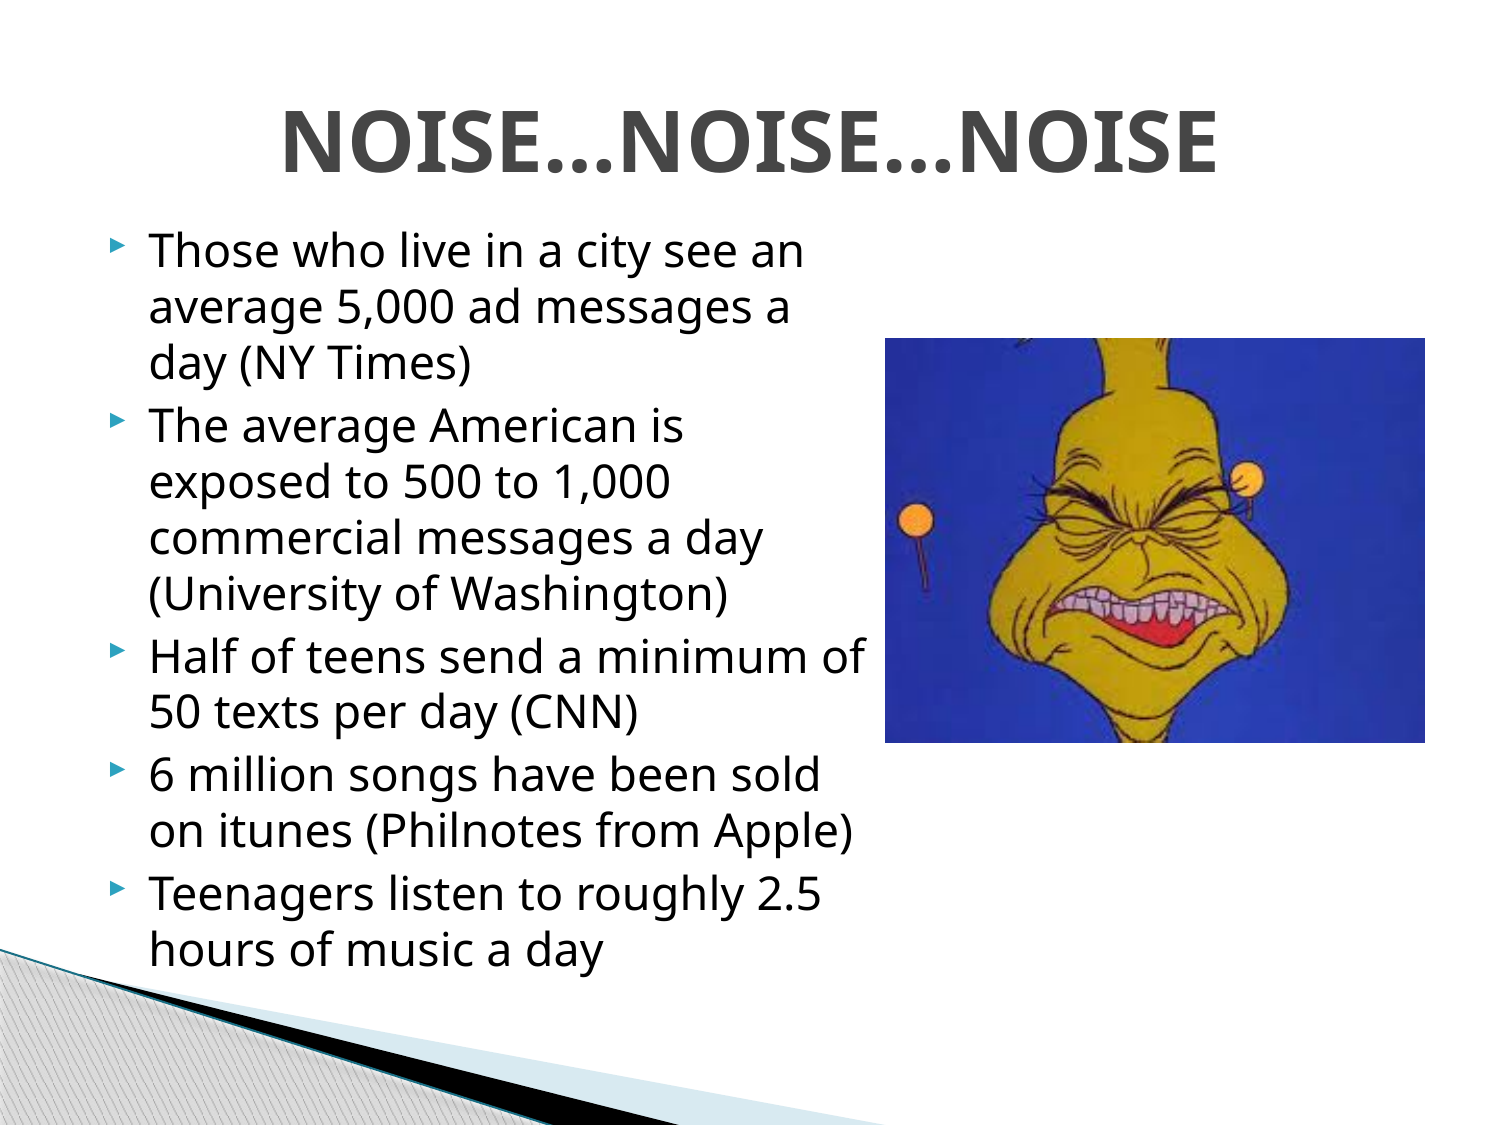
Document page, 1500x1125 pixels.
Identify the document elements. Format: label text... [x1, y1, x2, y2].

title NOISE…NOISE…NOISE [75, 45, 1425, 233]
picture [885, 338, 1426, 743]
list Those who live in a city see an average 5,000 ad messages a day (NY Times) The average American is exposed to 500 to 1,000 commercial messages a day (University of Washington) Half of teens send a minimum of 50 texts per day (CNN) 6 million songs have been sold on itunes (Philnotes from Apple) Teenagers listen to roughly 2.5 hours of music a day [75, 233, 886, 998]
